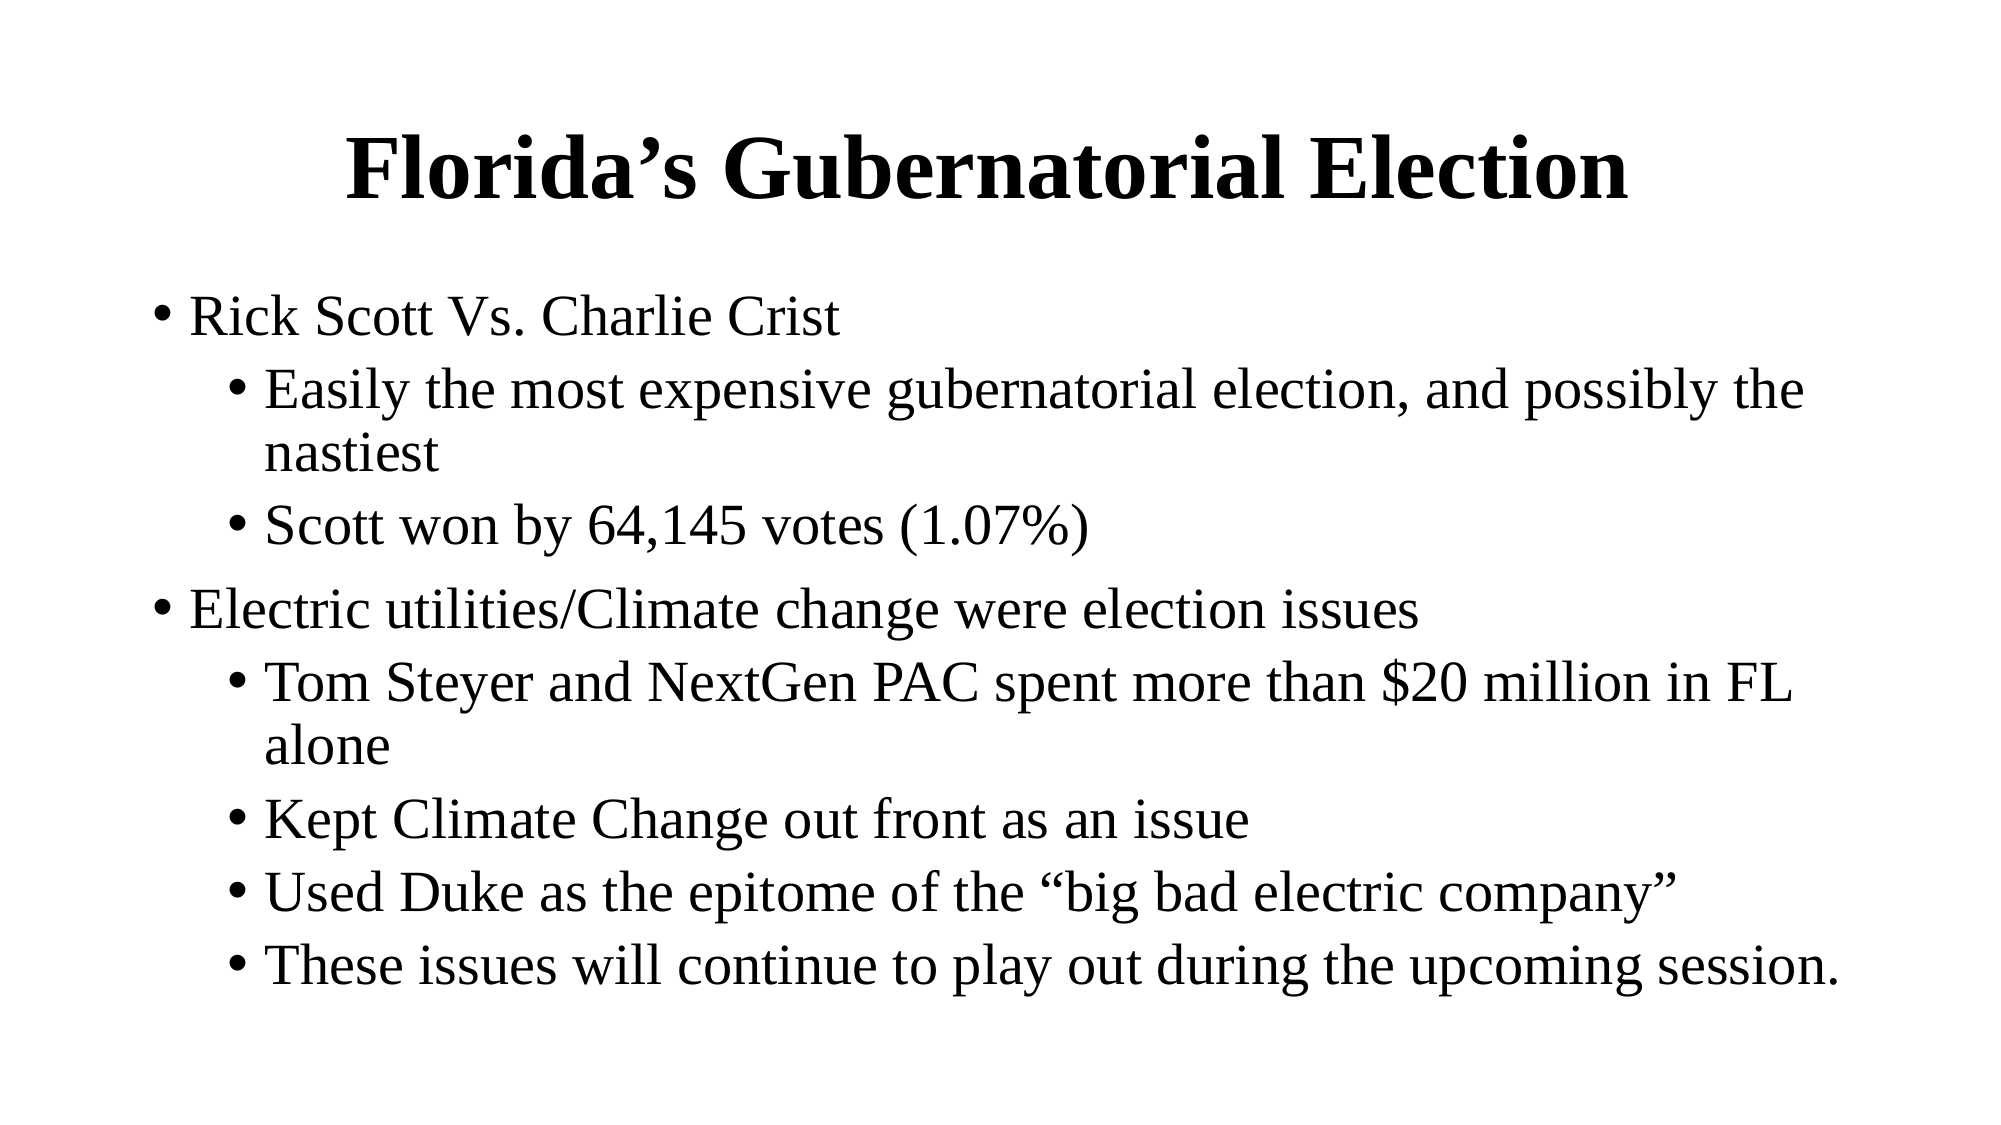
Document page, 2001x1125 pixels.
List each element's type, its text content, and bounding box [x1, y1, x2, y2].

list Rick Scott Vs. Charlie Crist Easily the most expensive gubernatorial election, and possibly the nastiest Scott won by 64,145 votes (1.07%) Electric utilities/Climate change were election issues Tom Steyer and NextGen PAC spent more than $20 million in FL alone Kept Climate Change out front as an issue Used Duke as the epitome of the “big bad electric company” These issues will continue to play out during the upcoming session. [137, 277, 1883, 1045]
title Florida’s Gubernatorial Election [137, 59, 1863, 277]
